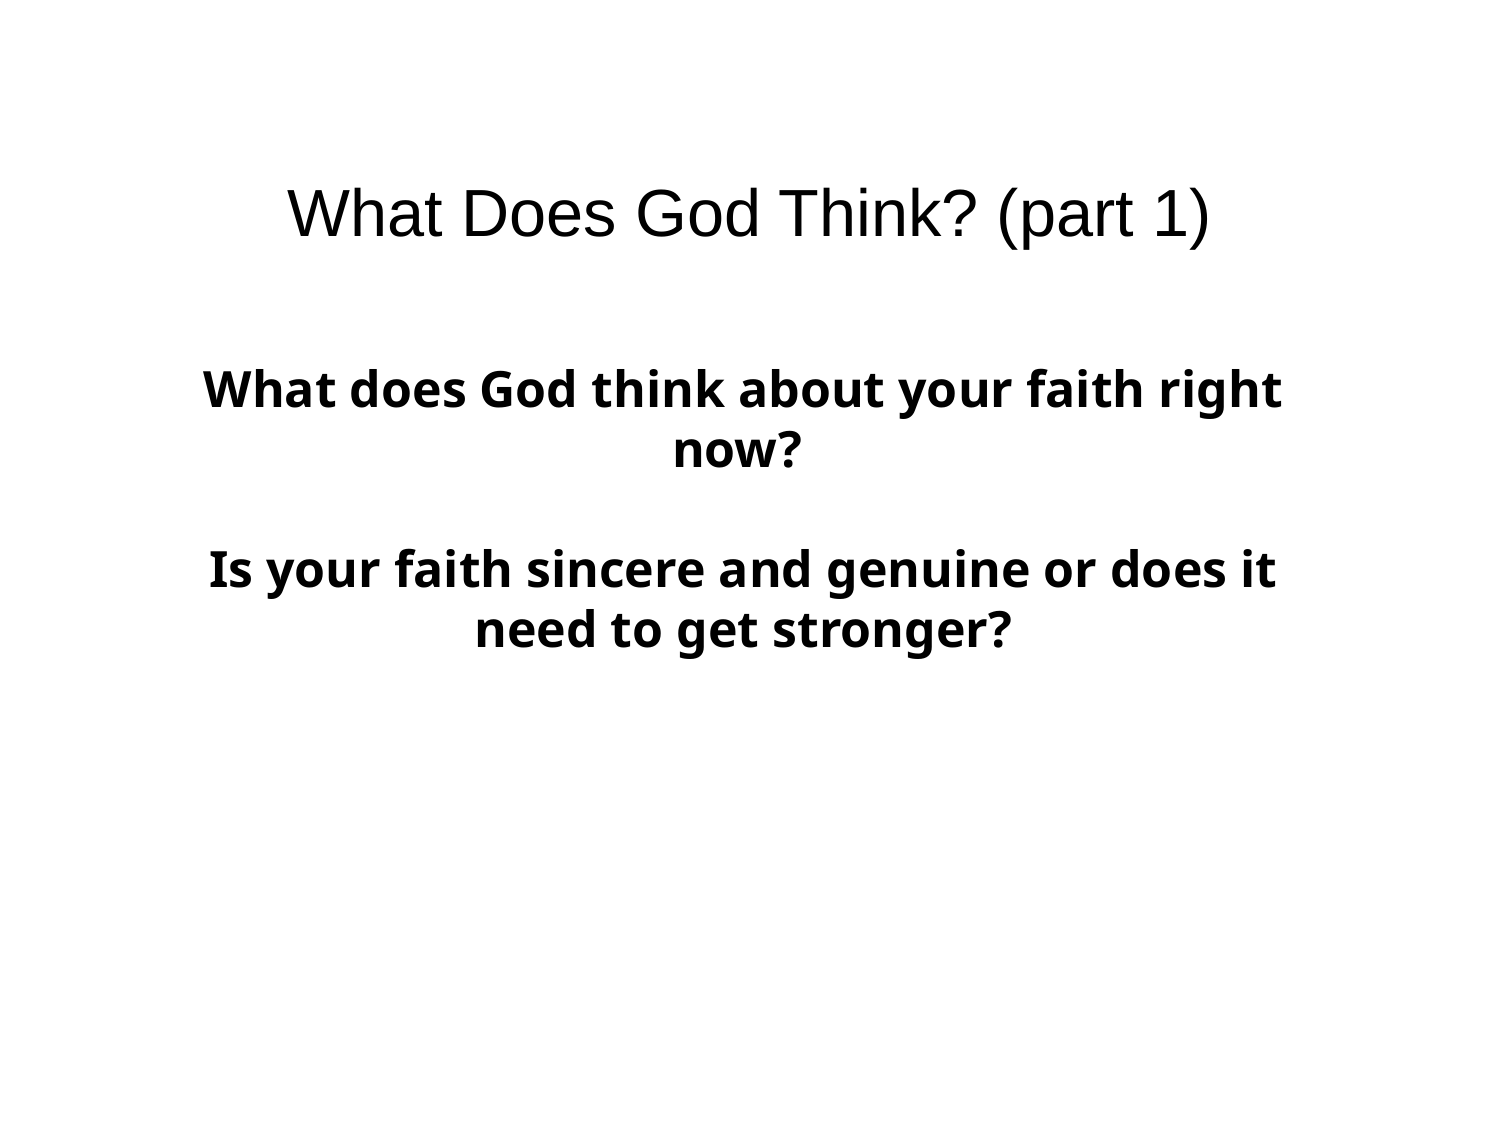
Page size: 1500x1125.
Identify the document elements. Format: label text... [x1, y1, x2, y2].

text_box What does God think about your faith right now? Is your faith sincere and genuine or does it need to get stronger? [137, 349, 1350, 665]
text_box What Does God Think? (part 1) [0, 162, 1500, 258]
